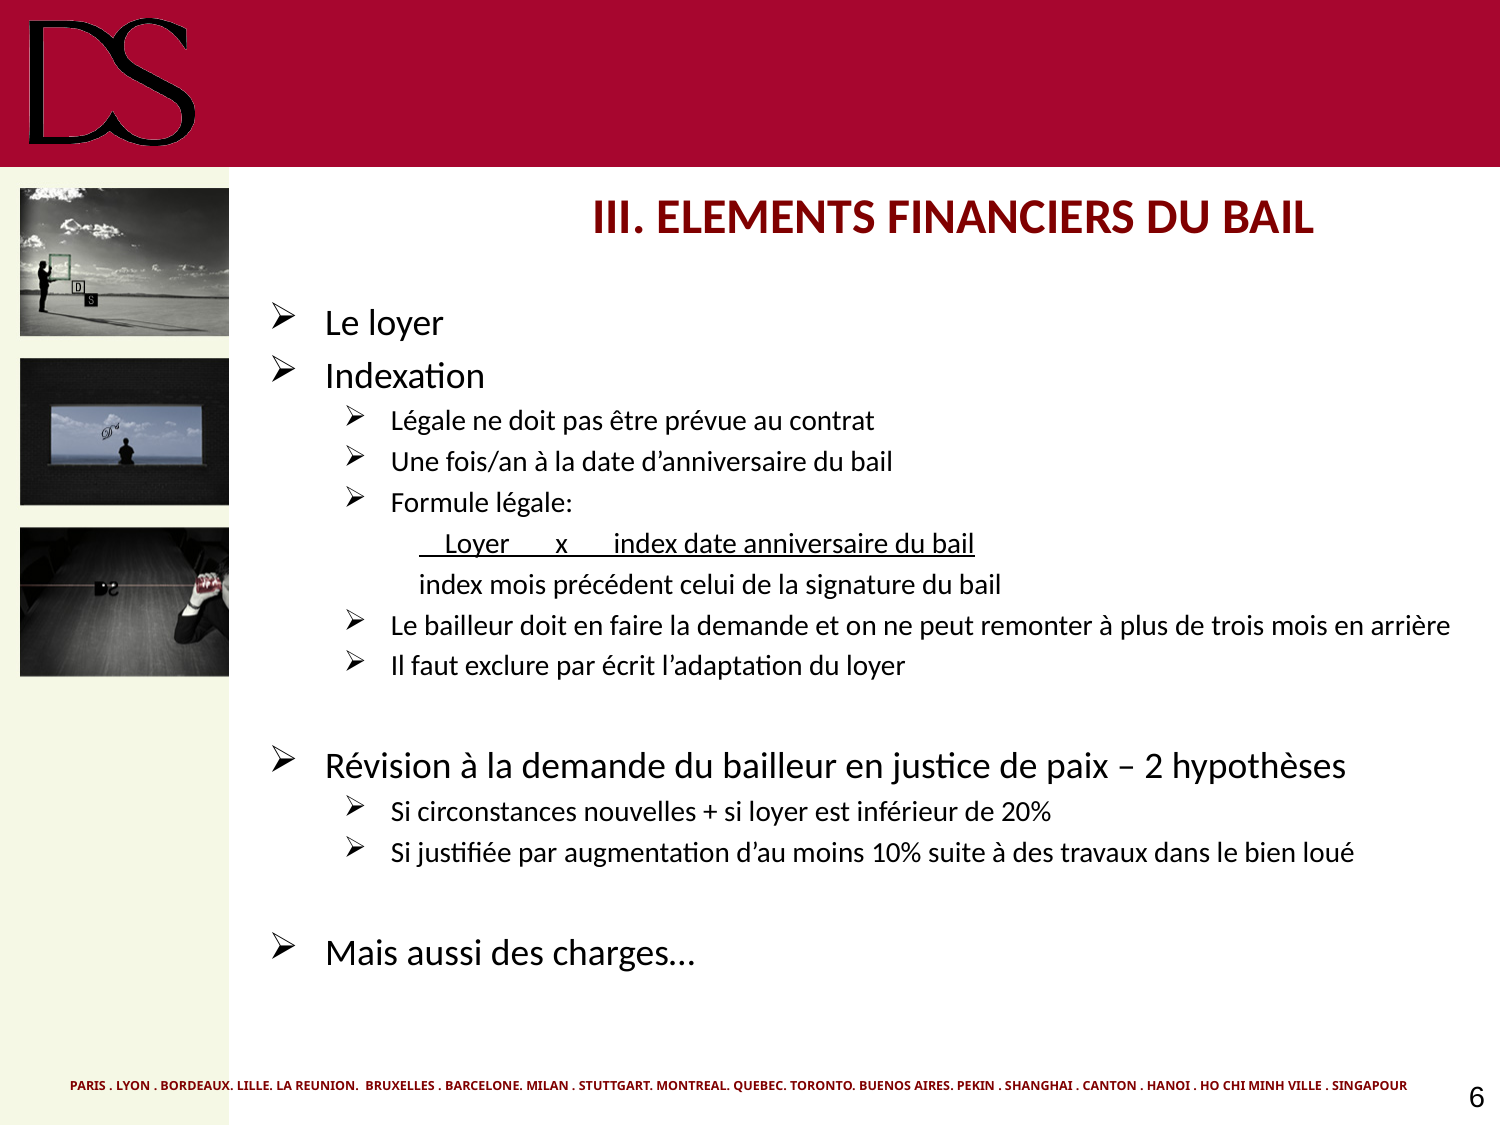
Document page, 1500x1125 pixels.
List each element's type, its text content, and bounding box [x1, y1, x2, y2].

picture [0, 0, 1500, 1125]
list Le loyer Indexation Légale ne doit pas être prévue au contrat Une fois/an à la date d’anniversaire du bail Formule légale: Loyer x index date anniversaire du bailNNN index mois précédent celui de la signature du bail Le bailleur doit en faire la demande et on ne peut remonter à plus de trois mois en arrière Il faut exclure par écrit l’adaptation du loyer Révision à la demande du bailleur en justice de paix – 2 hypothèses Si circonstances nouvelles + si loyer est inférieur de 20% Si justifiée par augmentation d’au moins 10% suite à des travaux dans le bien loué Mais aussi des charges… [253, 290, 1483, 1006]
slide_number 6 [1340, 1070, 1500, 1105]
title III. ELEMENTS FINANCIERS DU BAIL [407, 160, 1500, 266]
